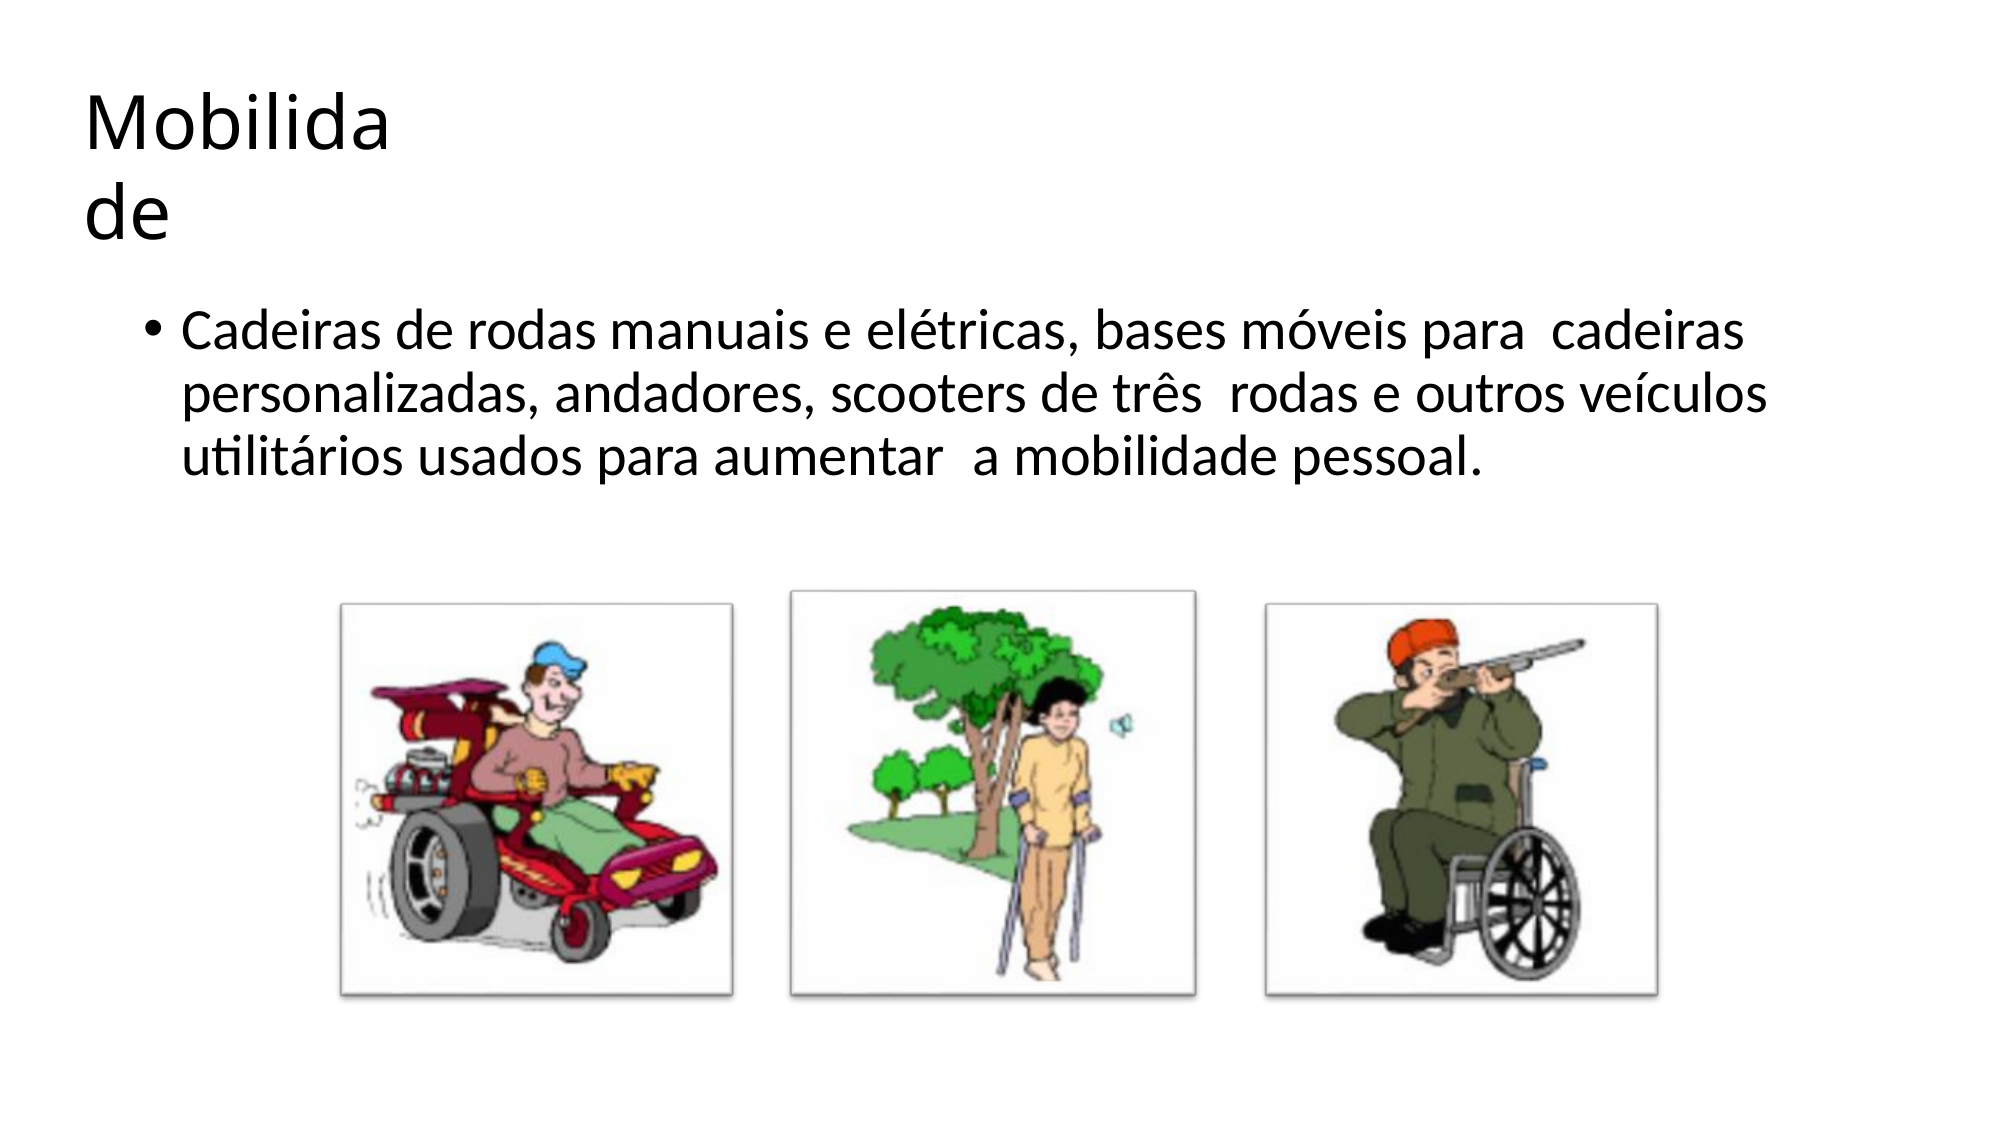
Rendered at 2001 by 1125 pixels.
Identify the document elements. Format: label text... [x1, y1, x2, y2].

text_box [779, 582, 1208, 1011]
list Cadeiras de rodas manuais e elétricas, bases móveis para cadeiras personalizadas, andadores, scooters de três rodas e outros veículos utilitários usados para aumentar a mobilidade pessoal. [137, 299, 1863, 938]
text_box [1254, 595, 1670, 1011]
title Mobilidade [81, 70, 431, 259]
text_box [329, 595, 745, 1011]
